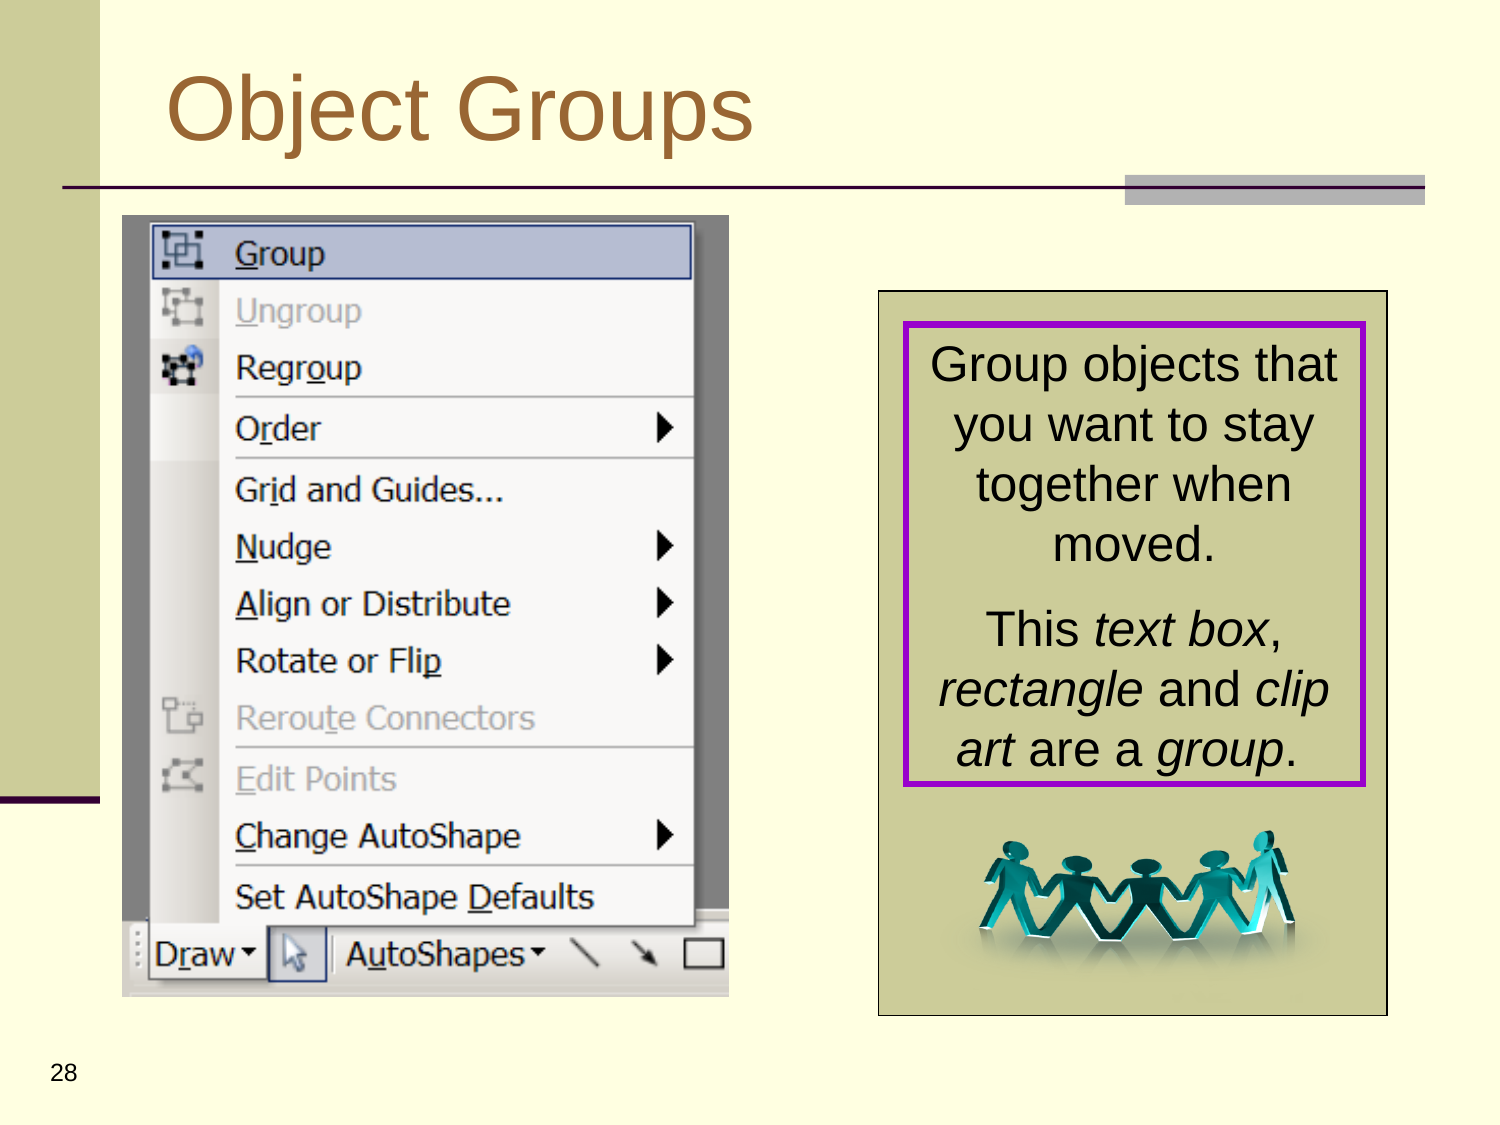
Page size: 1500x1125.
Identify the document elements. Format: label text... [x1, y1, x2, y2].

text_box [122, 215, 730, 998]
title Object Groups [149, 45, 1426, 163]
slide_number 28 [22, 1048, 94, 1099]
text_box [878, 290, 1388, 1016]
